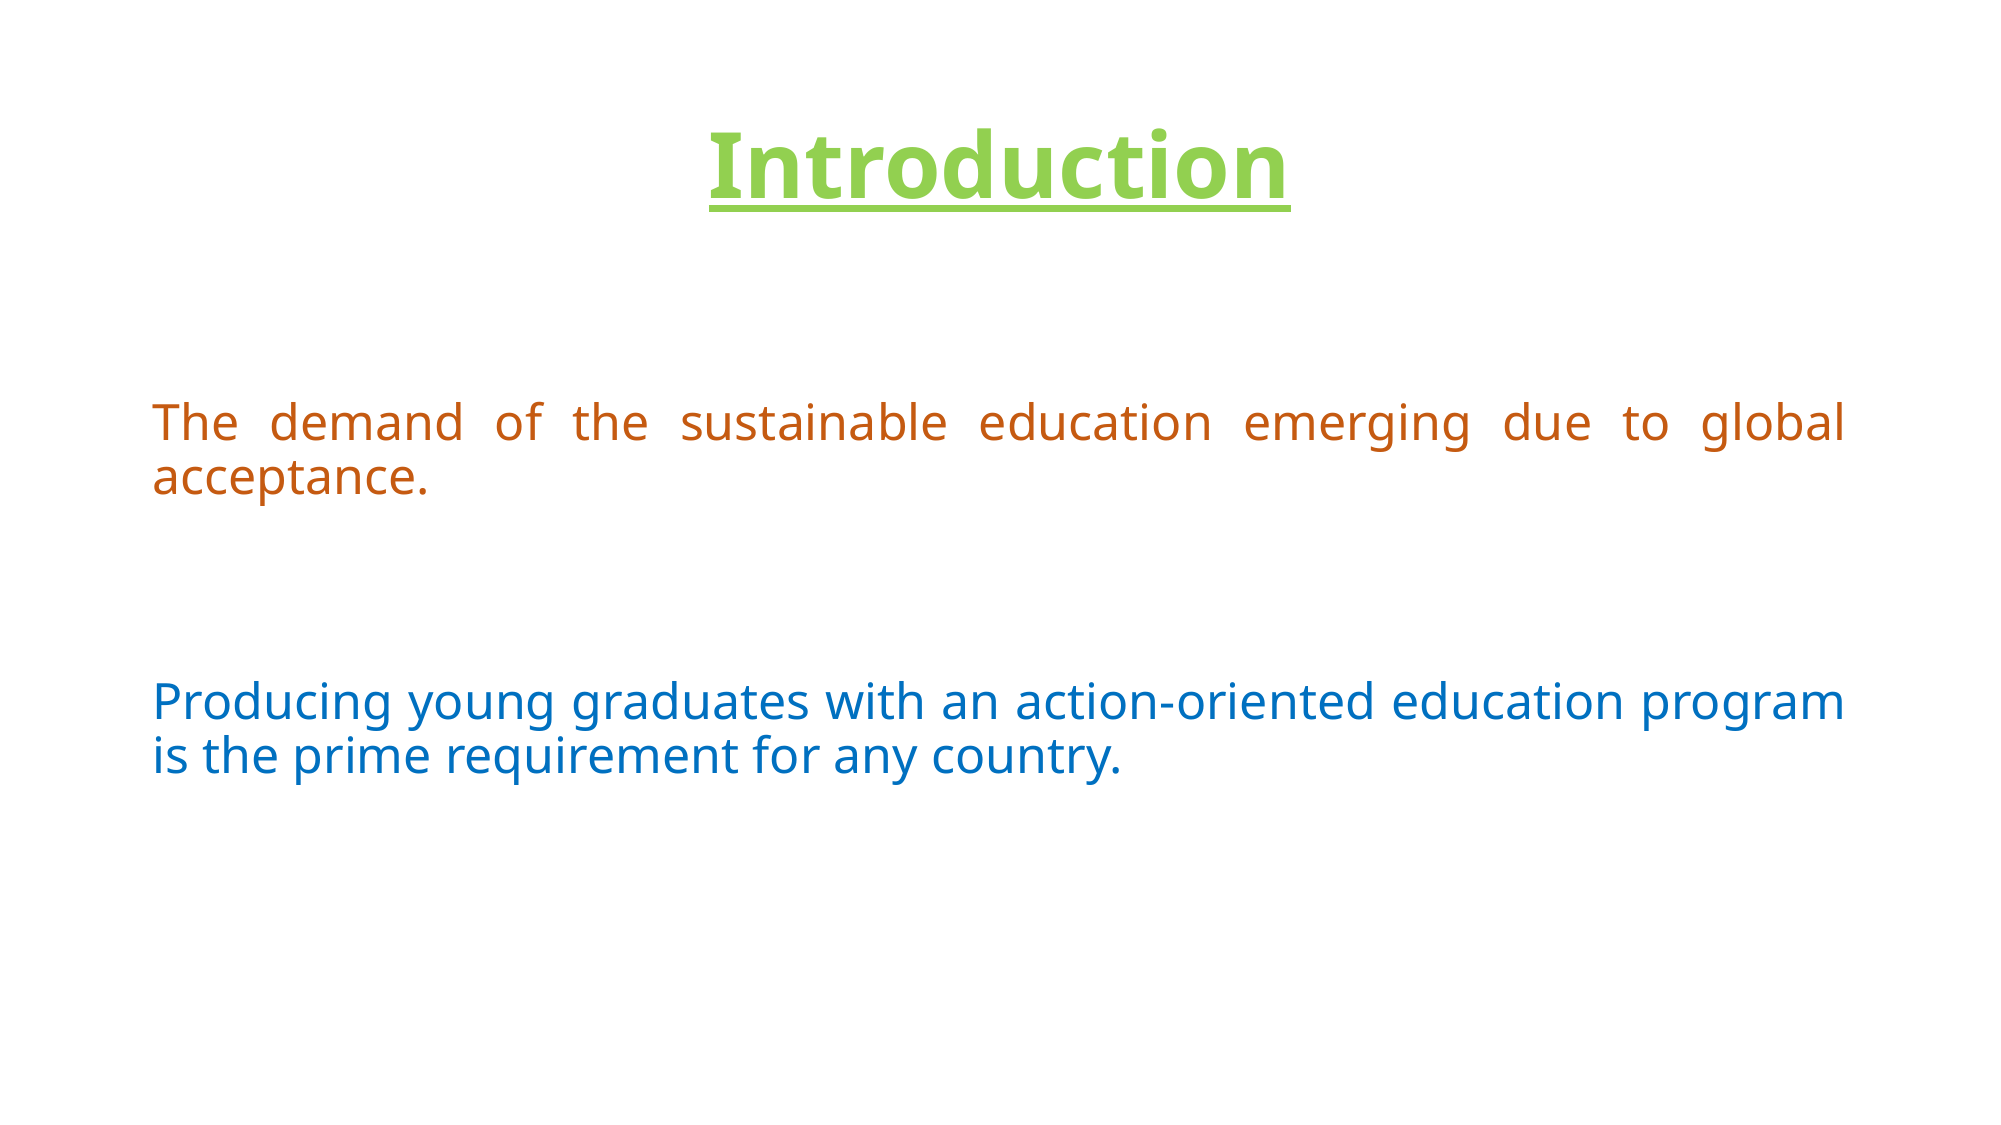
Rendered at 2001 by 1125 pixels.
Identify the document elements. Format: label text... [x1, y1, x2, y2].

list The demand of the sustainable education emerging due to global acceptance. Producing young graduates with an action-oriented education program is the prime requirement for any country. [137, 299, 1863, 1014]
title Introduction [137, 59, 1863, 278]
